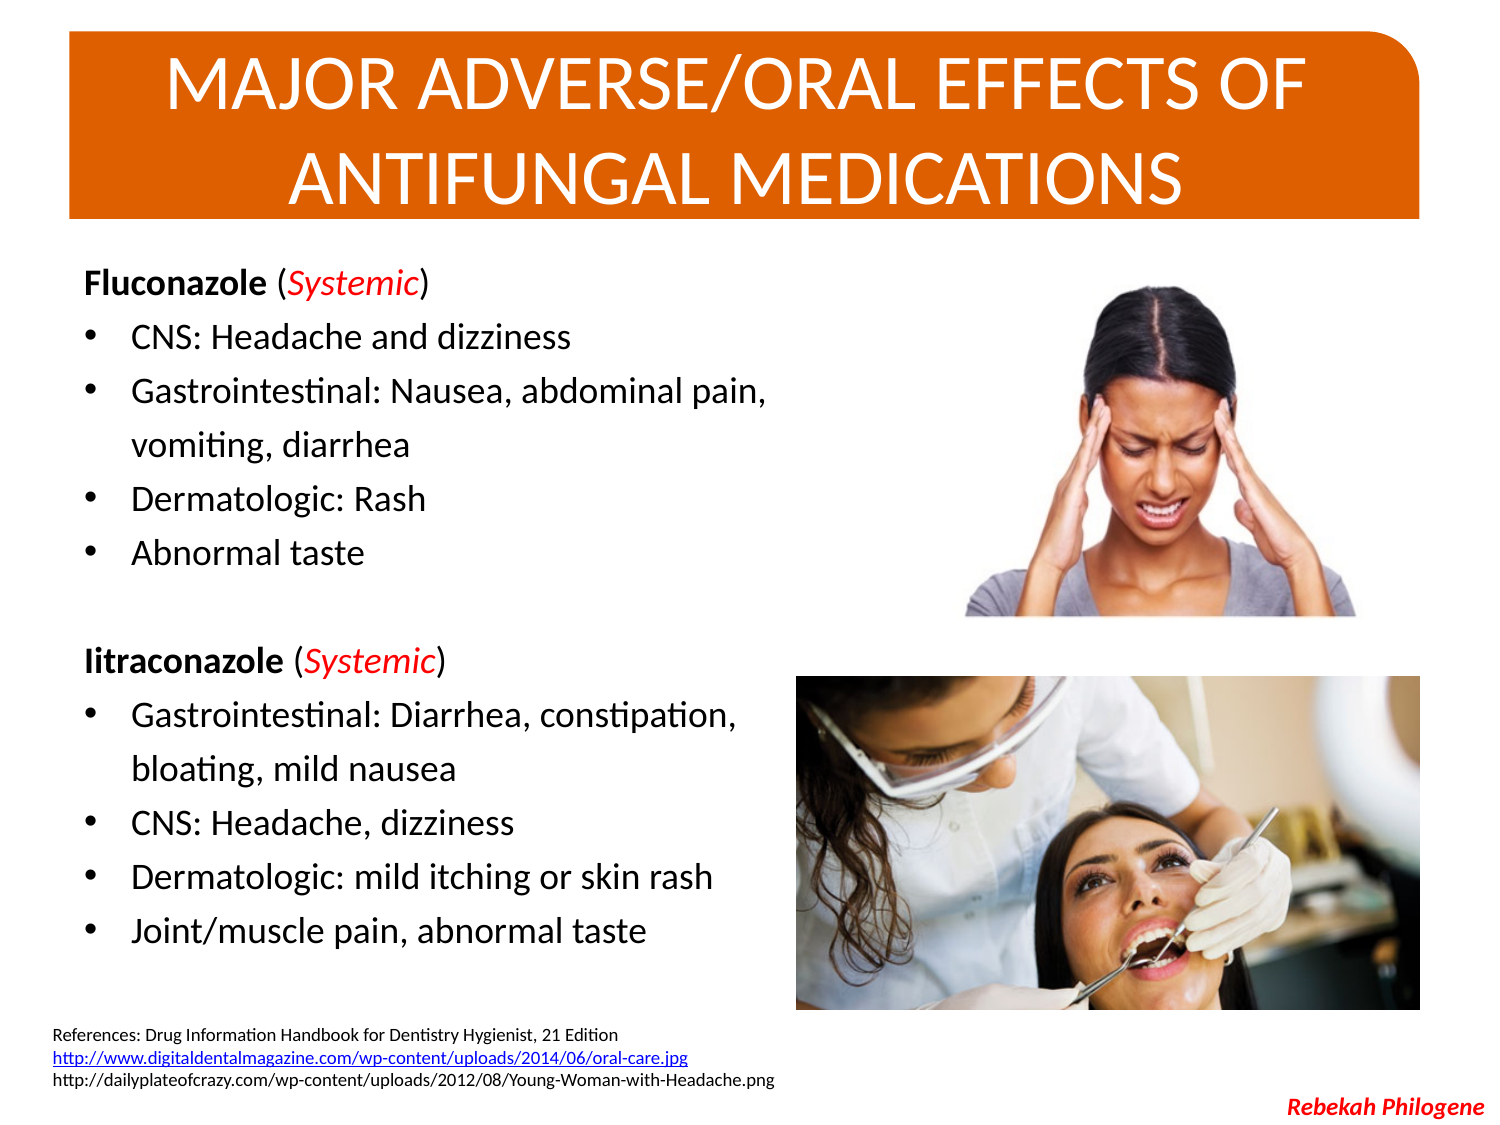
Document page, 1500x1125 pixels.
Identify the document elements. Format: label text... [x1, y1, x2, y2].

picture [795, 676, 1420, 1010]
picture [953, 263, 1370, 632]
text_box Fluconazole (Systemic) CNS: Headache and dizziness Gastrointestinal: Nausea, abdominal pain, vomiting, diarrhea Dermatologic: Rash Abnormal taste Iitraconazole (Systemic) Gastrointestinal: Diarrhea, constipation, bloating, mild nausea CNS: Headache, dizziness Dermatologic: mild itching or skin rash Joint/muscle pain, abnormal taste [69, 241, 820, 959]
text_box References: Drug Information Handbook for Dentistry Hygienist, 21 Edition http://www.digitaldentalmagazine.com/wp-content/uploads/2014/06/oral-care.jpg http://dailyplateofcrazy.com/wp-content/uploads/2012/08/Young-Woman-with-Headache.png Rebekah Philogene [37, 1011, 1500, 1125]
text_box Major adverse/oral effects of antifungal medications [69, 31, 1420, 219]
